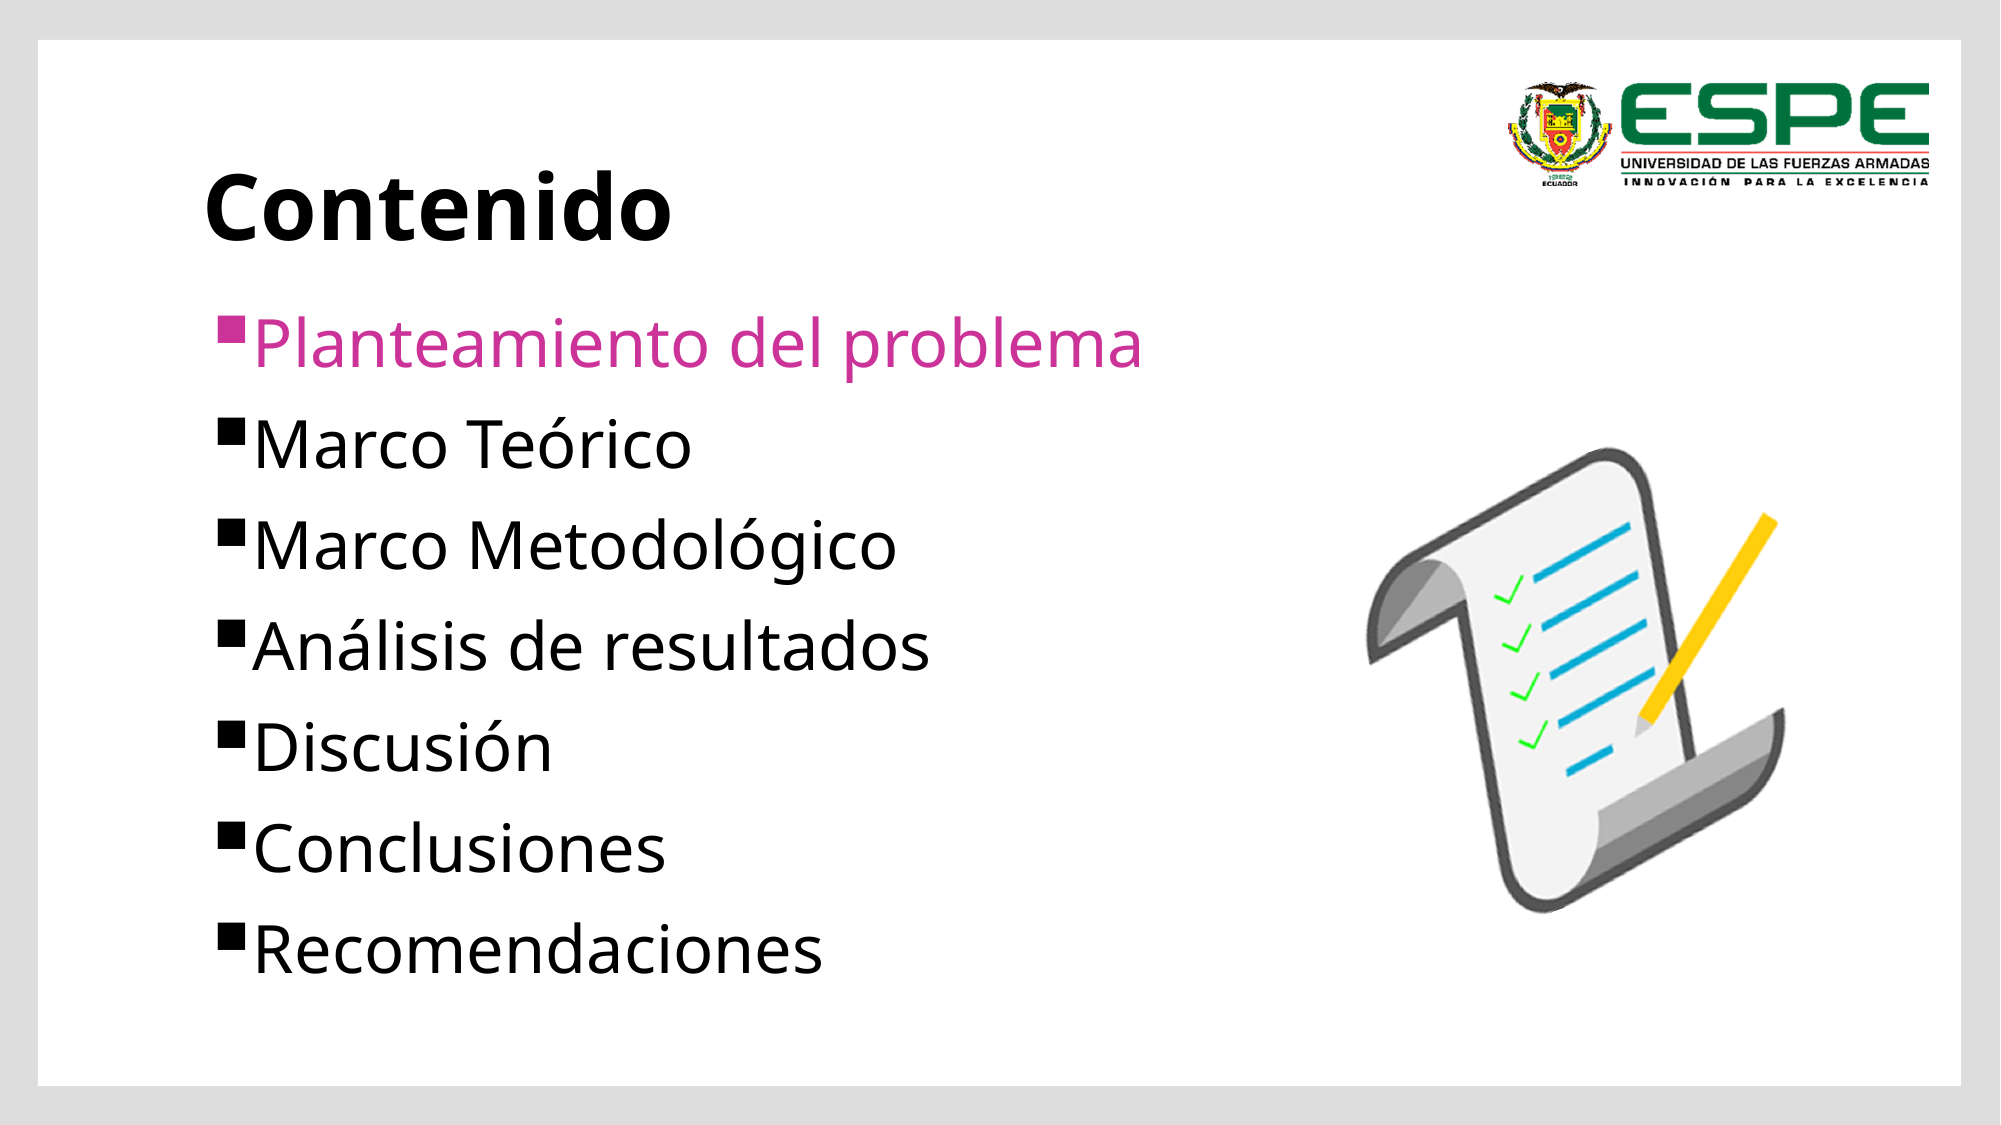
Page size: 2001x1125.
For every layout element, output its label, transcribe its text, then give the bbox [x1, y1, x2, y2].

list Planteamiento del problema Marco Teórico Marco Metodológico Análisis de resultados Discusión Conclusiones Recomendaciones [187, 302, 1808, 1000]
picture [1328, 399, 1879, 941]
picture [1508, 82, 1929, 187]
title Contenido [187, 99, 1808, 302]
